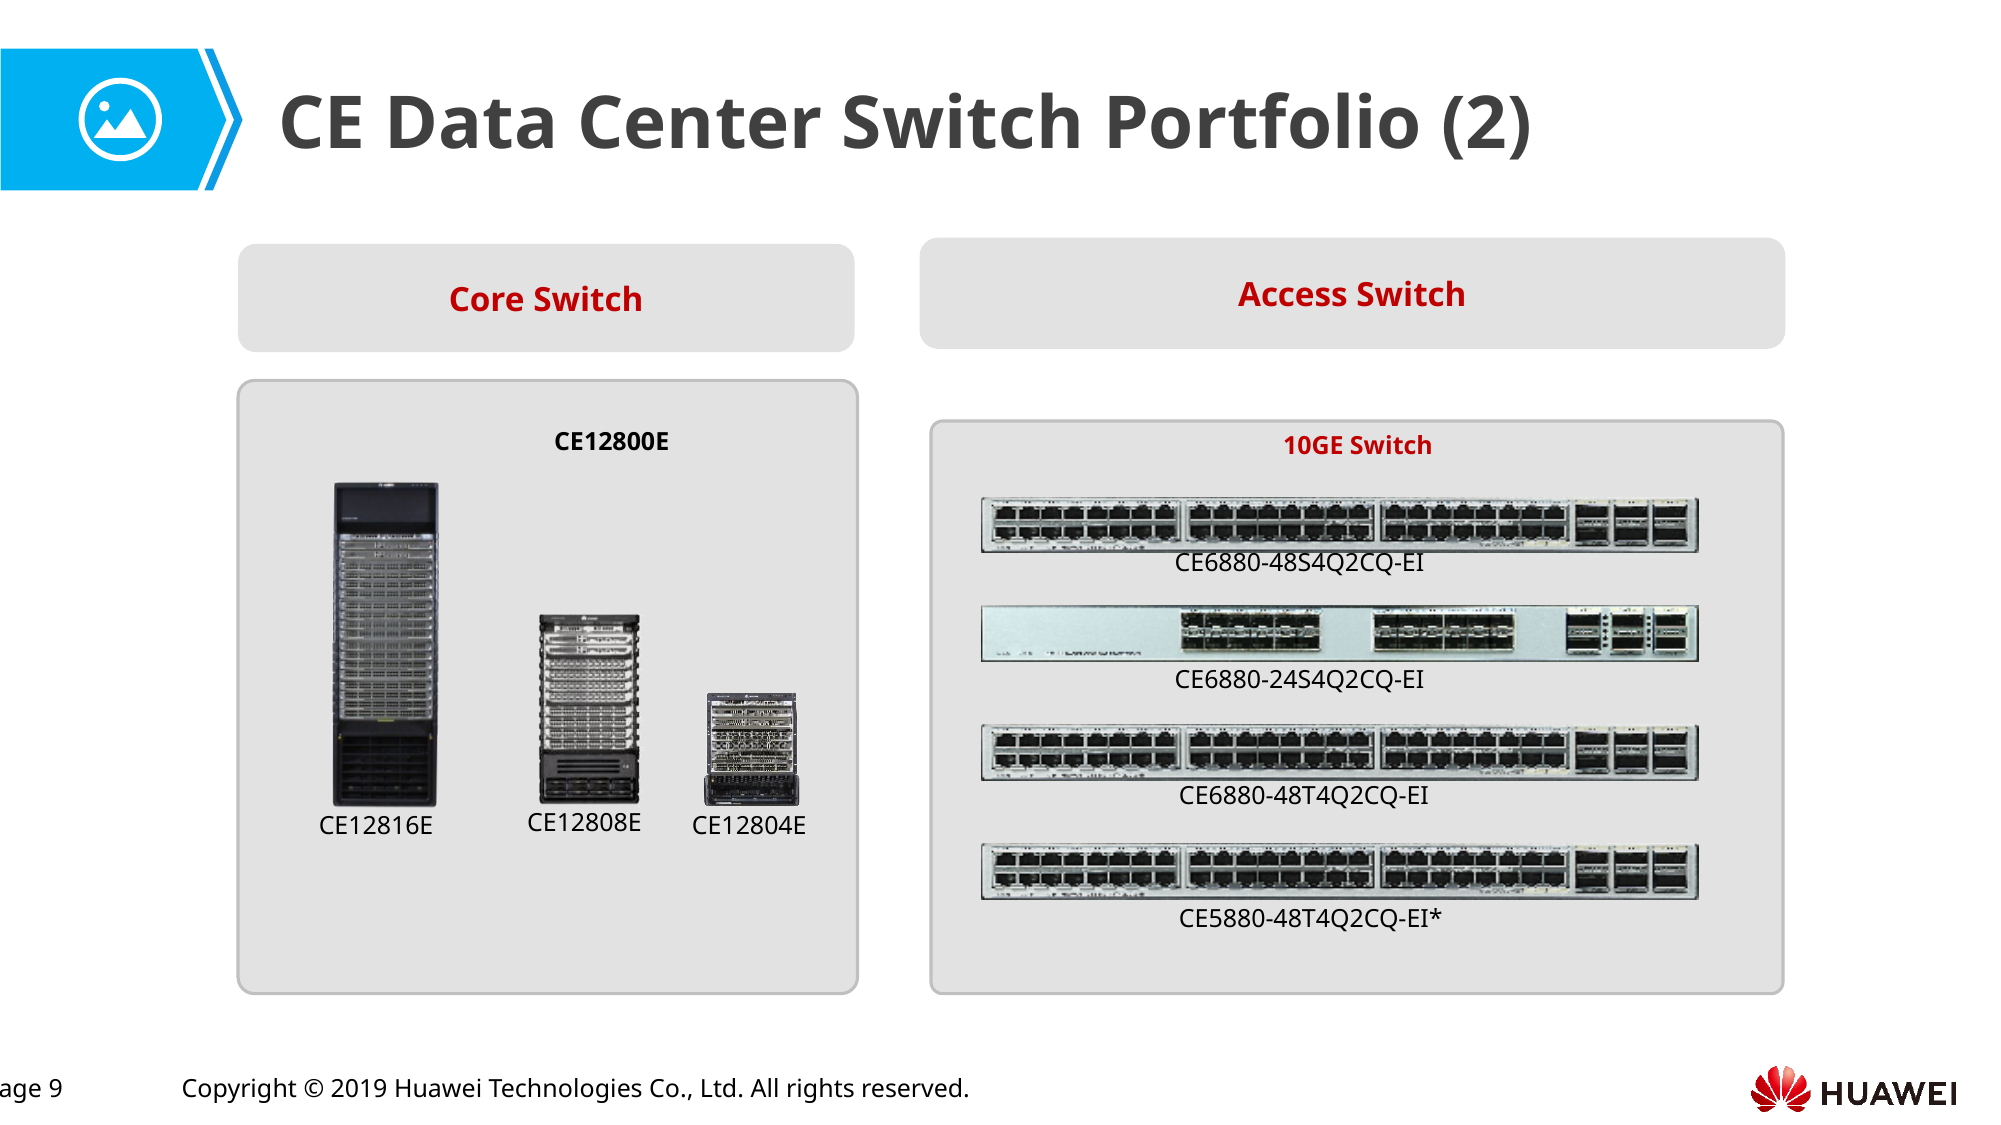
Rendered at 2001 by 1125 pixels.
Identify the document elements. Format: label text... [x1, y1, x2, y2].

picture [1751, 1066, 1956, 1112]
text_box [237, 237, 1786, 994]
list CE Data Center Switch Portfolio (2) [261, 67, 1875, 173]
